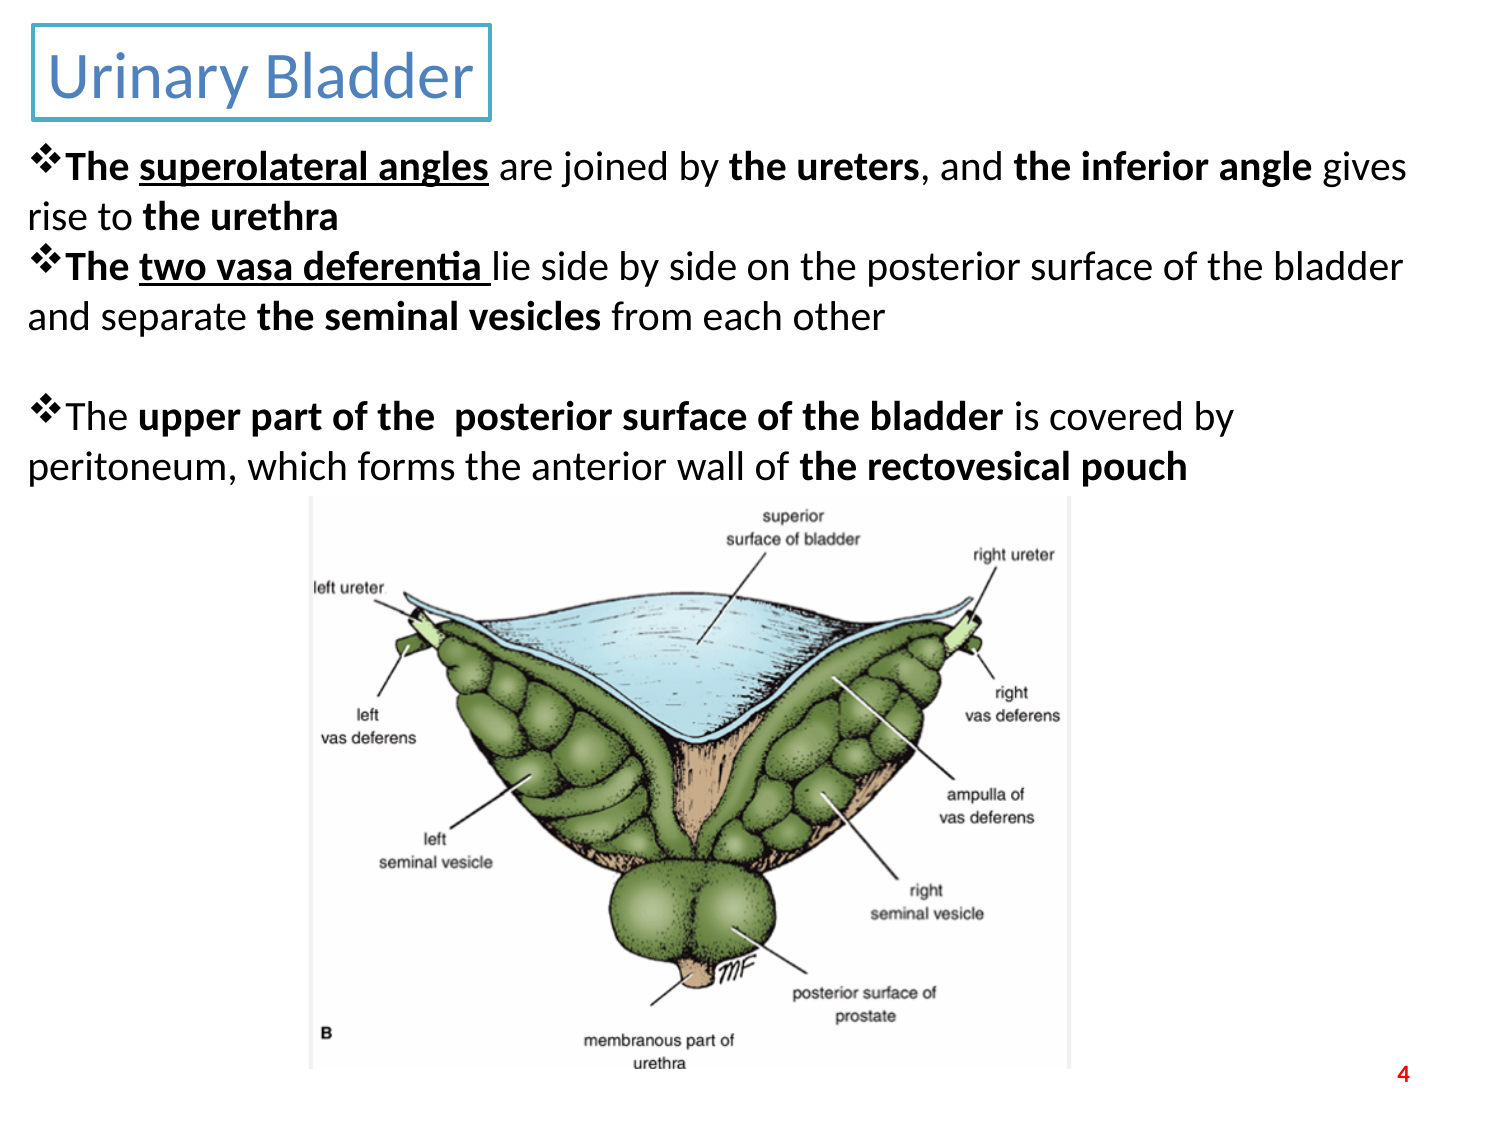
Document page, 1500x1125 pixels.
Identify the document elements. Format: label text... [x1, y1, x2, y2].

text_box Urinary Bladder [31, 23, 492, 122]
text_box The superolateral angles are joined by the ureters, and the inferior angle gives rise to the urethra The two vasa deferentia lie side by side on the posterior surface of the bladder and separate the seminal vesicles from each other The upper part of the posterior surface of the bladder is covered by peritoneum, which forms the anterior wall of the rectovesical pouch [12, 131, 1431, 497]
slide_number 4 [1074, 1042, 1425, 1103]
picture [308, 496, 1072, 1069]
